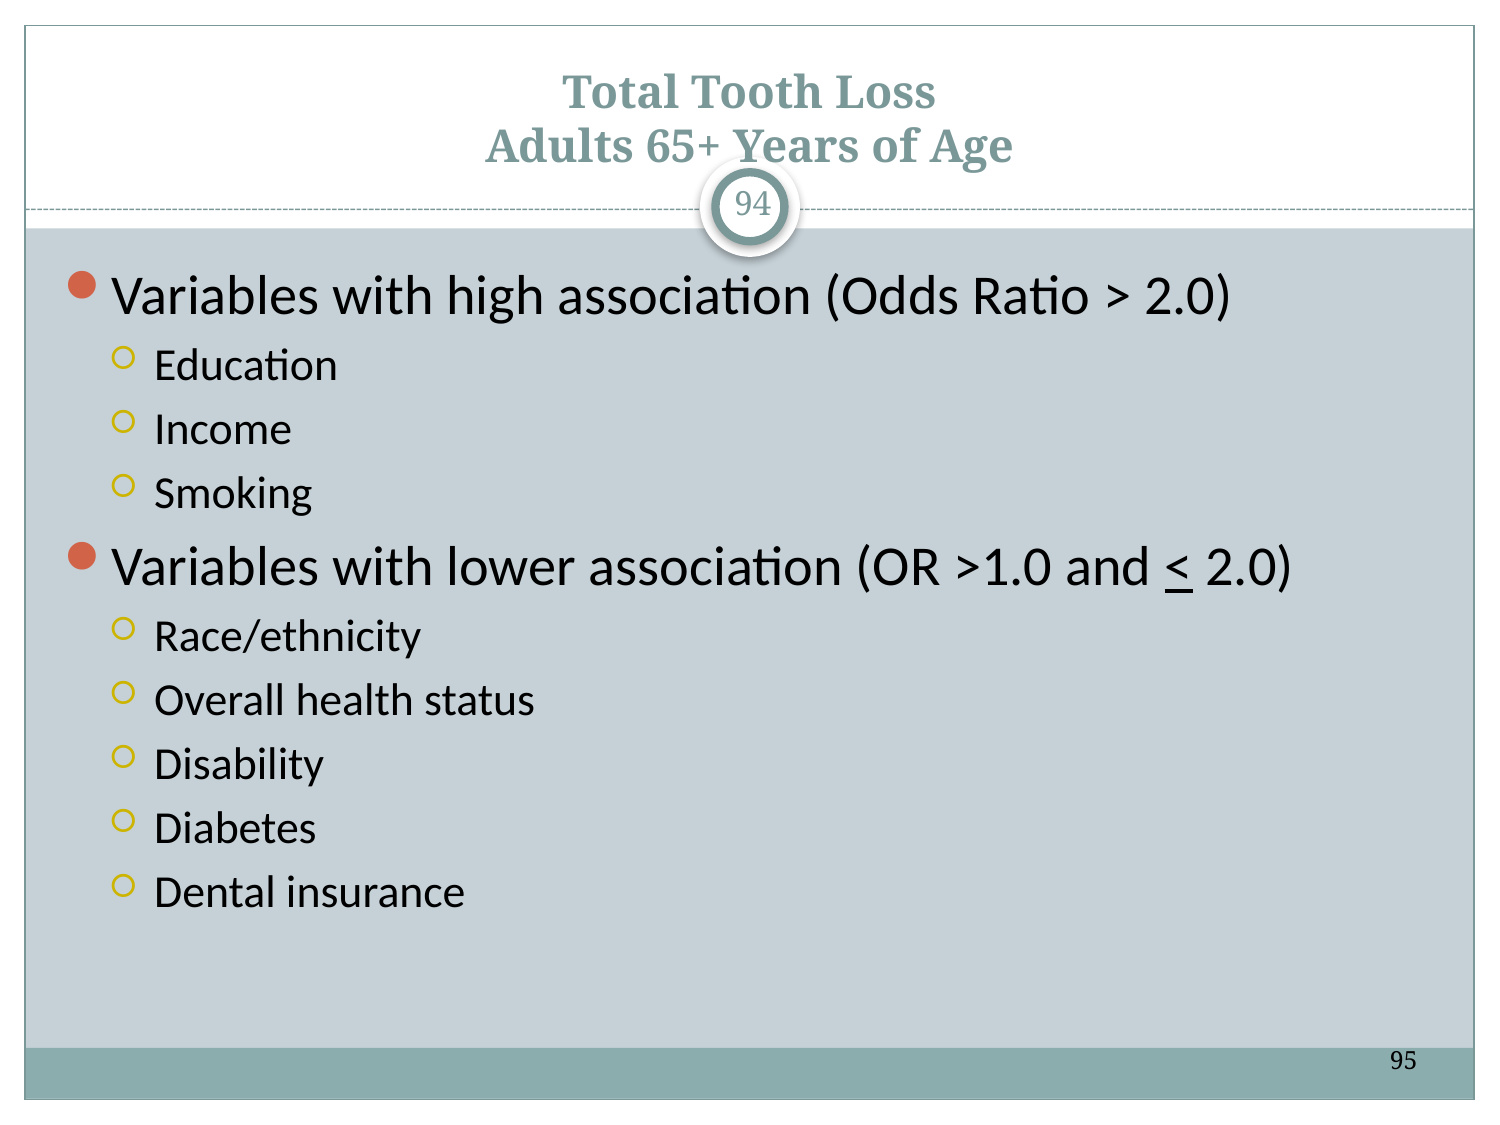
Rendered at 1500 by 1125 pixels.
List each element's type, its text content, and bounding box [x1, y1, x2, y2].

list Variables with high association (Odds Ratio > 2.0) Education Income Smoking Variables with lower association (OR >1.0 and < 2.0) Race/ethnicity Overall health status Disability Diabetes Dental insurance [49, 250, 1445, 1001]
footer 95 [1374, 1037, 1463, 1098]
slide_number 94 [715, 168, 791, 241]
title Total Tooth Loss Adults 65+ Years of Age [49, 54, 1450, 180]
